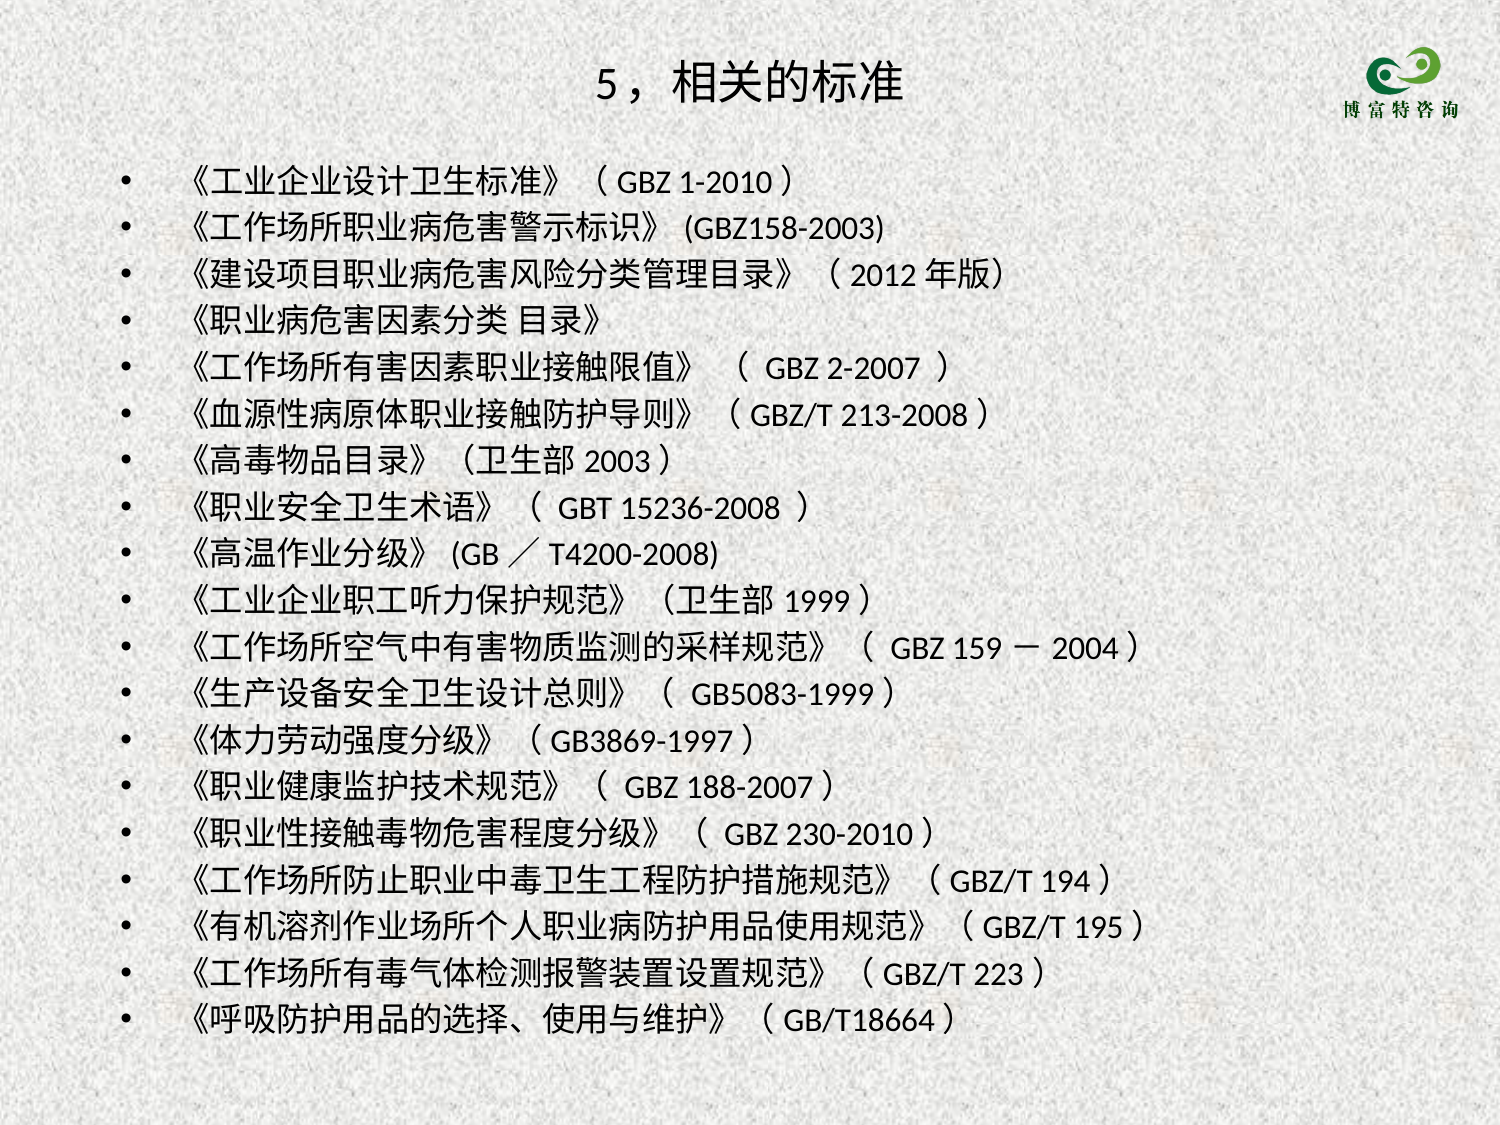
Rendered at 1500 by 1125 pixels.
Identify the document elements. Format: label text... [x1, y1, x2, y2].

list 《工业企业设计卫生标准》（GBZ 1-2010） 《工作场所职业病危害警示标识》(GBZ158-2003) 《建设项目职业病危害风险分类管理目录》（2012年版） 《职业病危害因素分类 目录》 《工作场所有害因素职业接触限值》 （ GBZ 2-2007 ） 《血源性病原体职业接触防护导则》（GBZ/T 213-2008） 《高毒物品目录》（卫生部2003） 《职业安全卫生术语》（ GBT 15236-2008 ） 《高温作业分级》(GB／T4200-2008) 《工业企业职工听力保护规范》（卫生部1999） 《工作场所空气中有害物质监测的采样规范》（ GBZ 159－2004） 《生产设备安全卫生设计总则》（ GB5083-1999） 《体力劳动强度分级》（GB3869-1997） 《职业健康监护技术规范》（ GBZ 188-2007） 《职业性接触毒物危害程度分级》（ GBZ 230-2010） 《工作场所防止职业中毒卫生工程防护措施规范》（GBZ/T 194） 《有机溶剂作业场所个人职业病防护用品使用规范》（GBZ/T 195） 《工作场所有毒气体检测报警装置设置规范》（GBZ/T 223） 《呼吸防护用品的选择、使用与维护》（GB/T18664） [105, 152, 1456, 1090]
picture [0, 0, 1500, 1125]
title 5，相关的标准 [75, 45, 1425, 118]
